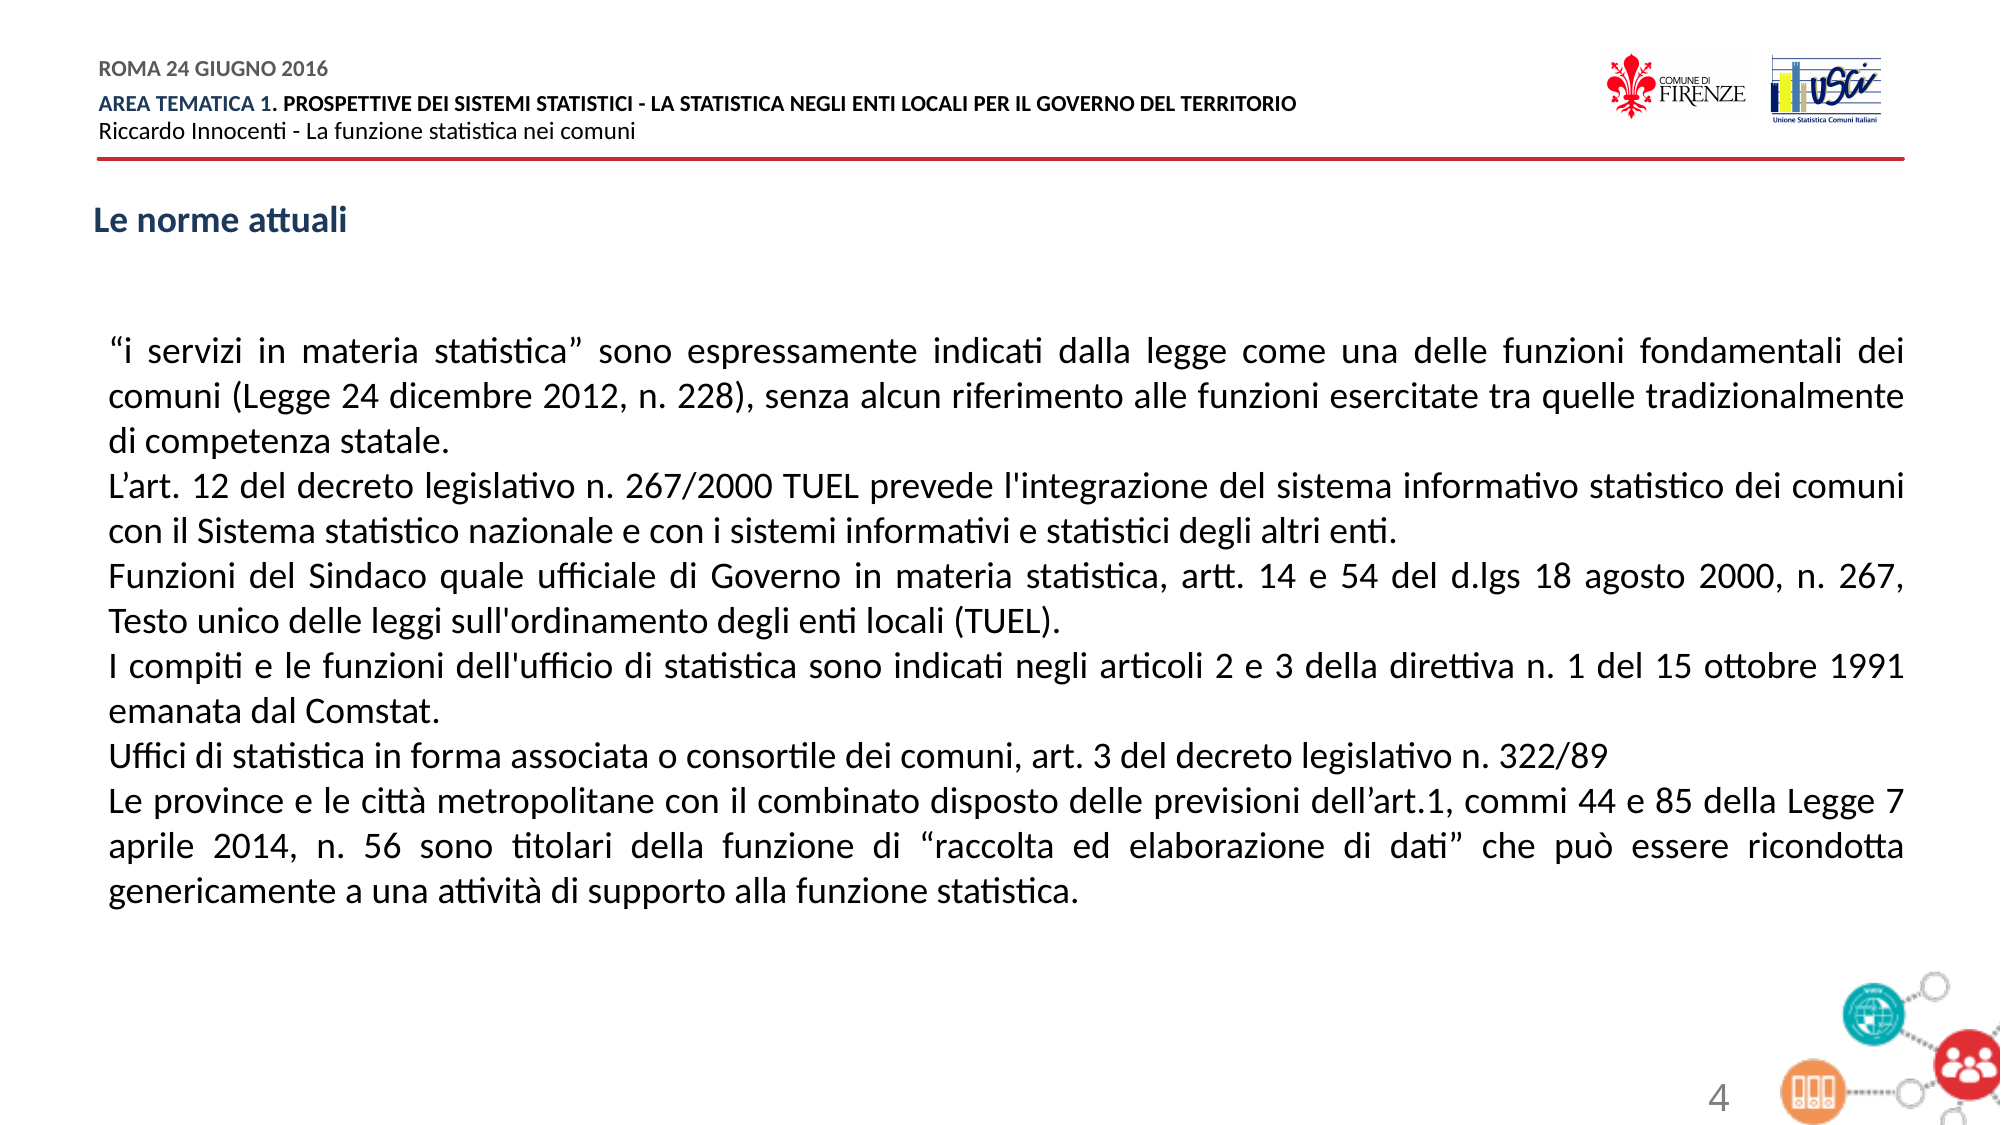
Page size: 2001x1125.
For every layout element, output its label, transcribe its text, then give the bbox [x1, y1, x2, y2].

slide_number 4 [1294, 1066, 1745, 1125]
picture [1768, 48, 1881, 124]
subtitle “i servizi in materia statistica” sono espressamente indicati dalla legge come una delle funzioni fondamentali dei comuni (Legge 24 dicembre 2012, n. 228), senza alcun riferimento alle funzioni esercitate tra quelle tradizionalmente di competenza statale. L’art. 12 del decreto legislativo n. 267/2000 TUEL prevede l'integrazione del sistema informativo statistico dei comuni con il Sistema statistico nazionale e con i sistemi informativi e statistici degli altri enti. Funzioni del Sindaco quale ufficiale di Governo in materia statistica, artt. 14 e 54 del d.lgs 18 agosto 2000, n. 267, Testo unico delle leggi sull'ordinamento degli enti locali (TUEL). I compiti e le funzioni dell'ufficio di statistica sono indicati negli articoli 2 e 3 della direttiva n. 1 del 15 ottobre 1991 emanata dal Comstat. Uffici di statistica in forma associata o consortile dei comuni, art. 3 del decreto legislativo n. 322/89 Le province e le città metropolitane con il combinato disposto delle previsioni dell’art.1, commi 44 e 85 della Legge 7 aprile 2014, n. 56 sono titolari della funzione di “raccolta ed elaborazione di dati” che può essere ricondotta genericamente a una attività di supporto alla funzione statistica. [93, 319, 1922, 981]
title Le norme attuali [93, 195, 813, 297]
picture [1602, 48, 1752, 123]
